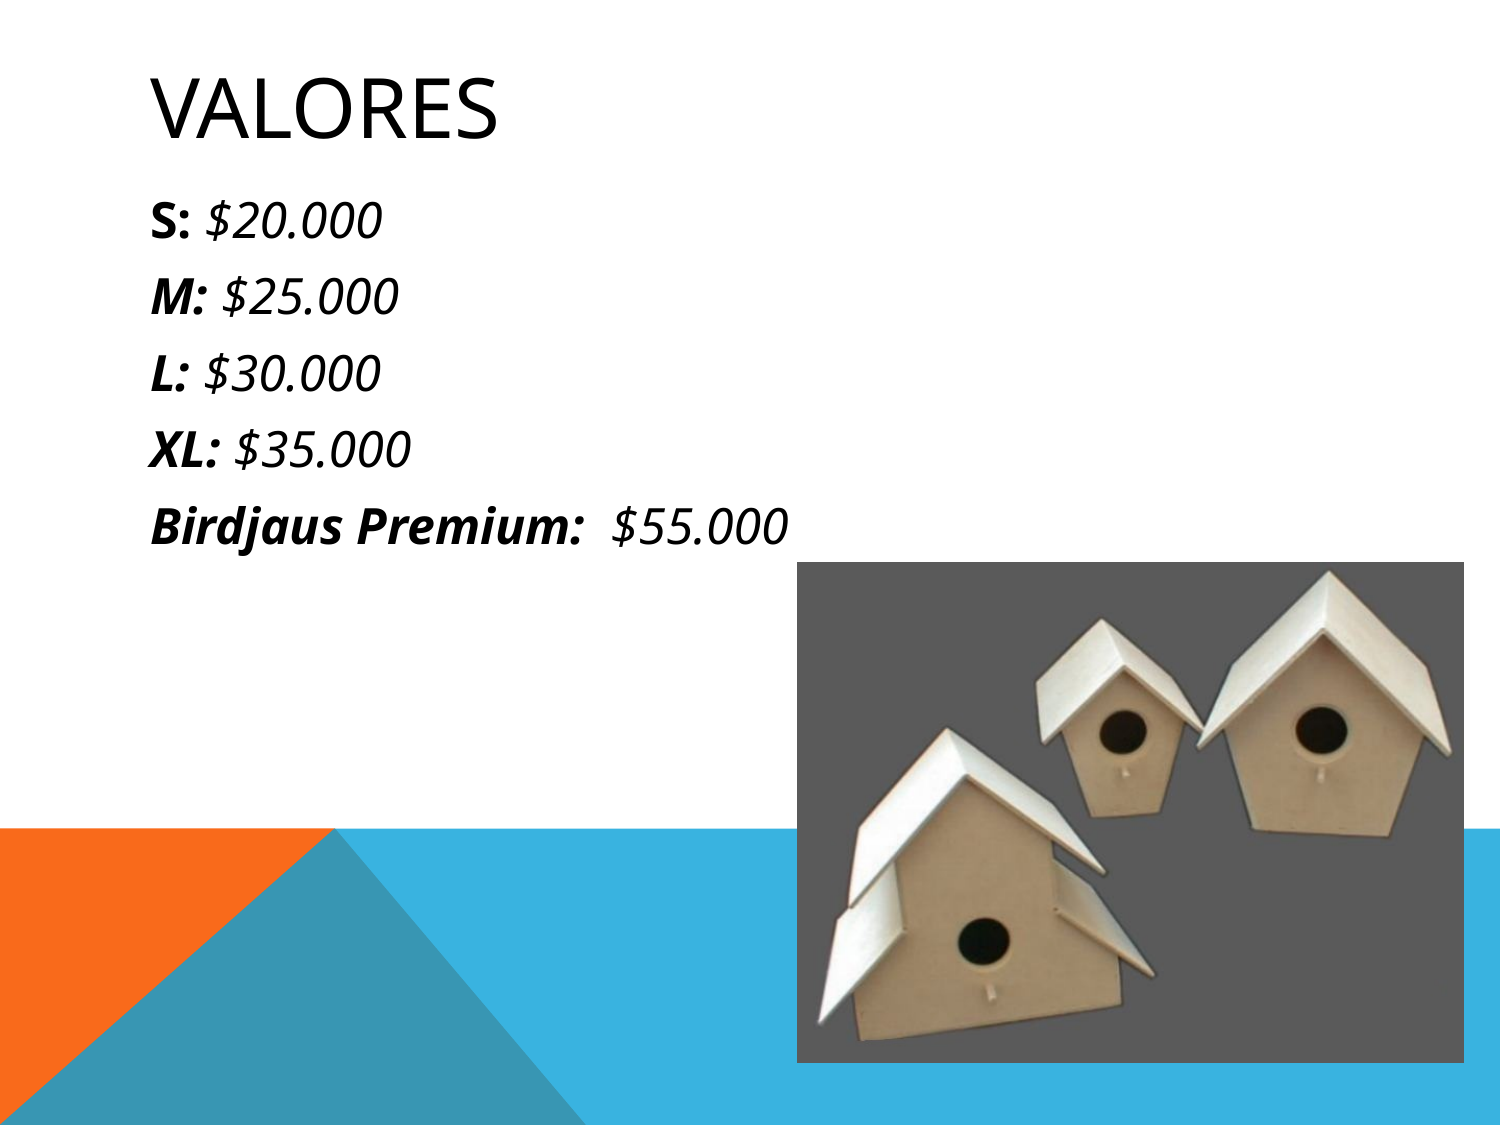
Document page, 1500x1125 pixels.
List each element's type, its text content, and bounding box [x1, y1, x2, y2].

title Valores [135, 60, 1369, 150]
list S: $20.000 M: $25.000 L: $30.000 XL: $35.000 Birdjaus Premium: $55.000 [135, 180, 1369, 768]
picture [796, 562, 1465, 1063]
